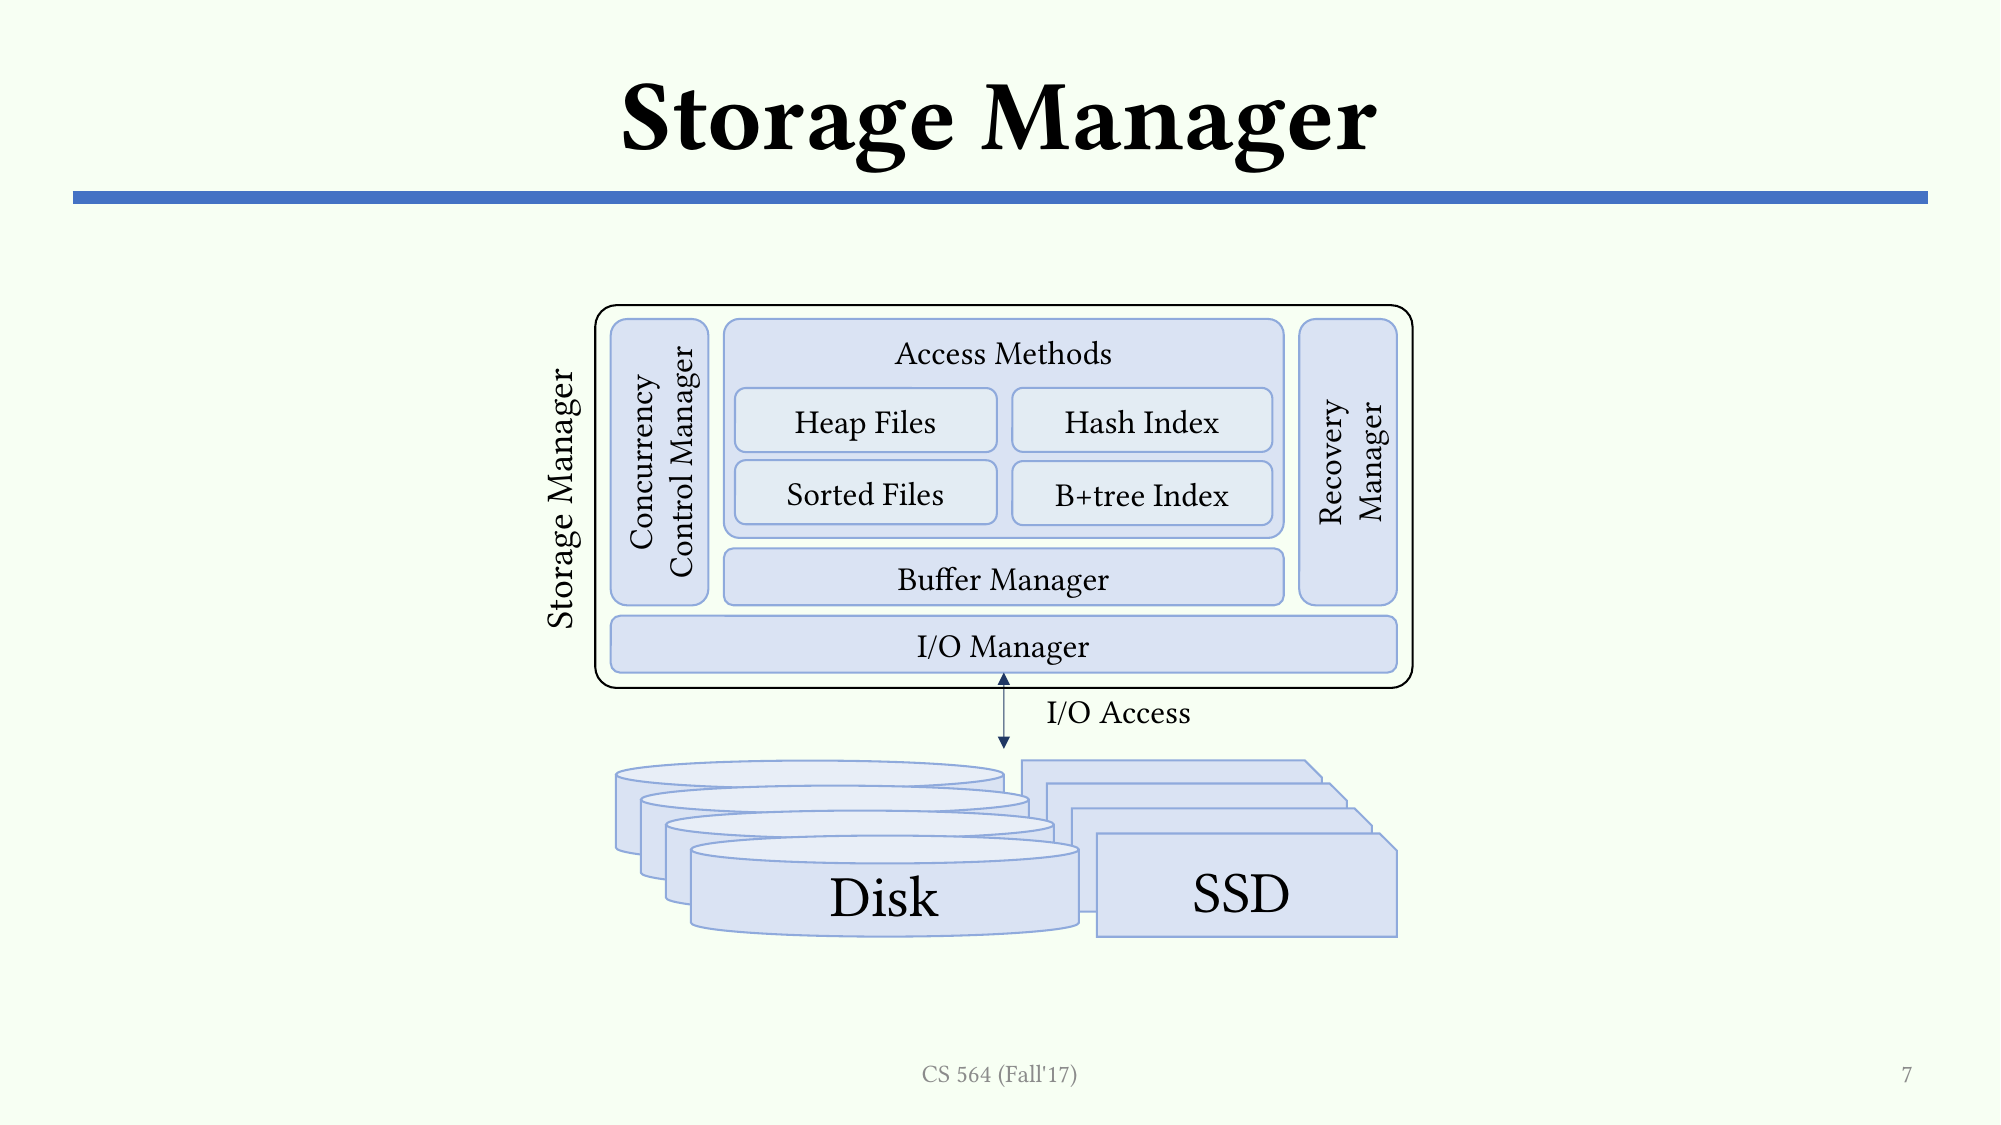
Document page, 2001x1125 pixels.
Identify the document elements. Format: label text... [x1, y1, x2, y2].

footer CS 564 (Fall'17) [662, 1042, 1338, 1103]
text_box Storage Manager [528, 345, 588, 648]
text_box [639, 784, 1030, 881]
text_box [594, 304, 1414, 689]
slide_number 7 [1412, 1042, 1928, 1103]
text_box I/O Access [1004, 689, 1236, 740]
text_box [614, 759, 1005, 856]
text_box Disk [689, 834, 1080, 938]
text_box SSD [1095, 832, 1398, 938]
text_box [1045, 782, 1348, 844]
text_box [1070, 807, 1373, 913]
text_box [664, 809, 1055, 906]
title Storage Manager [72, 35, 1928, 200]
text_box [1020, 759, 1323, 819]
